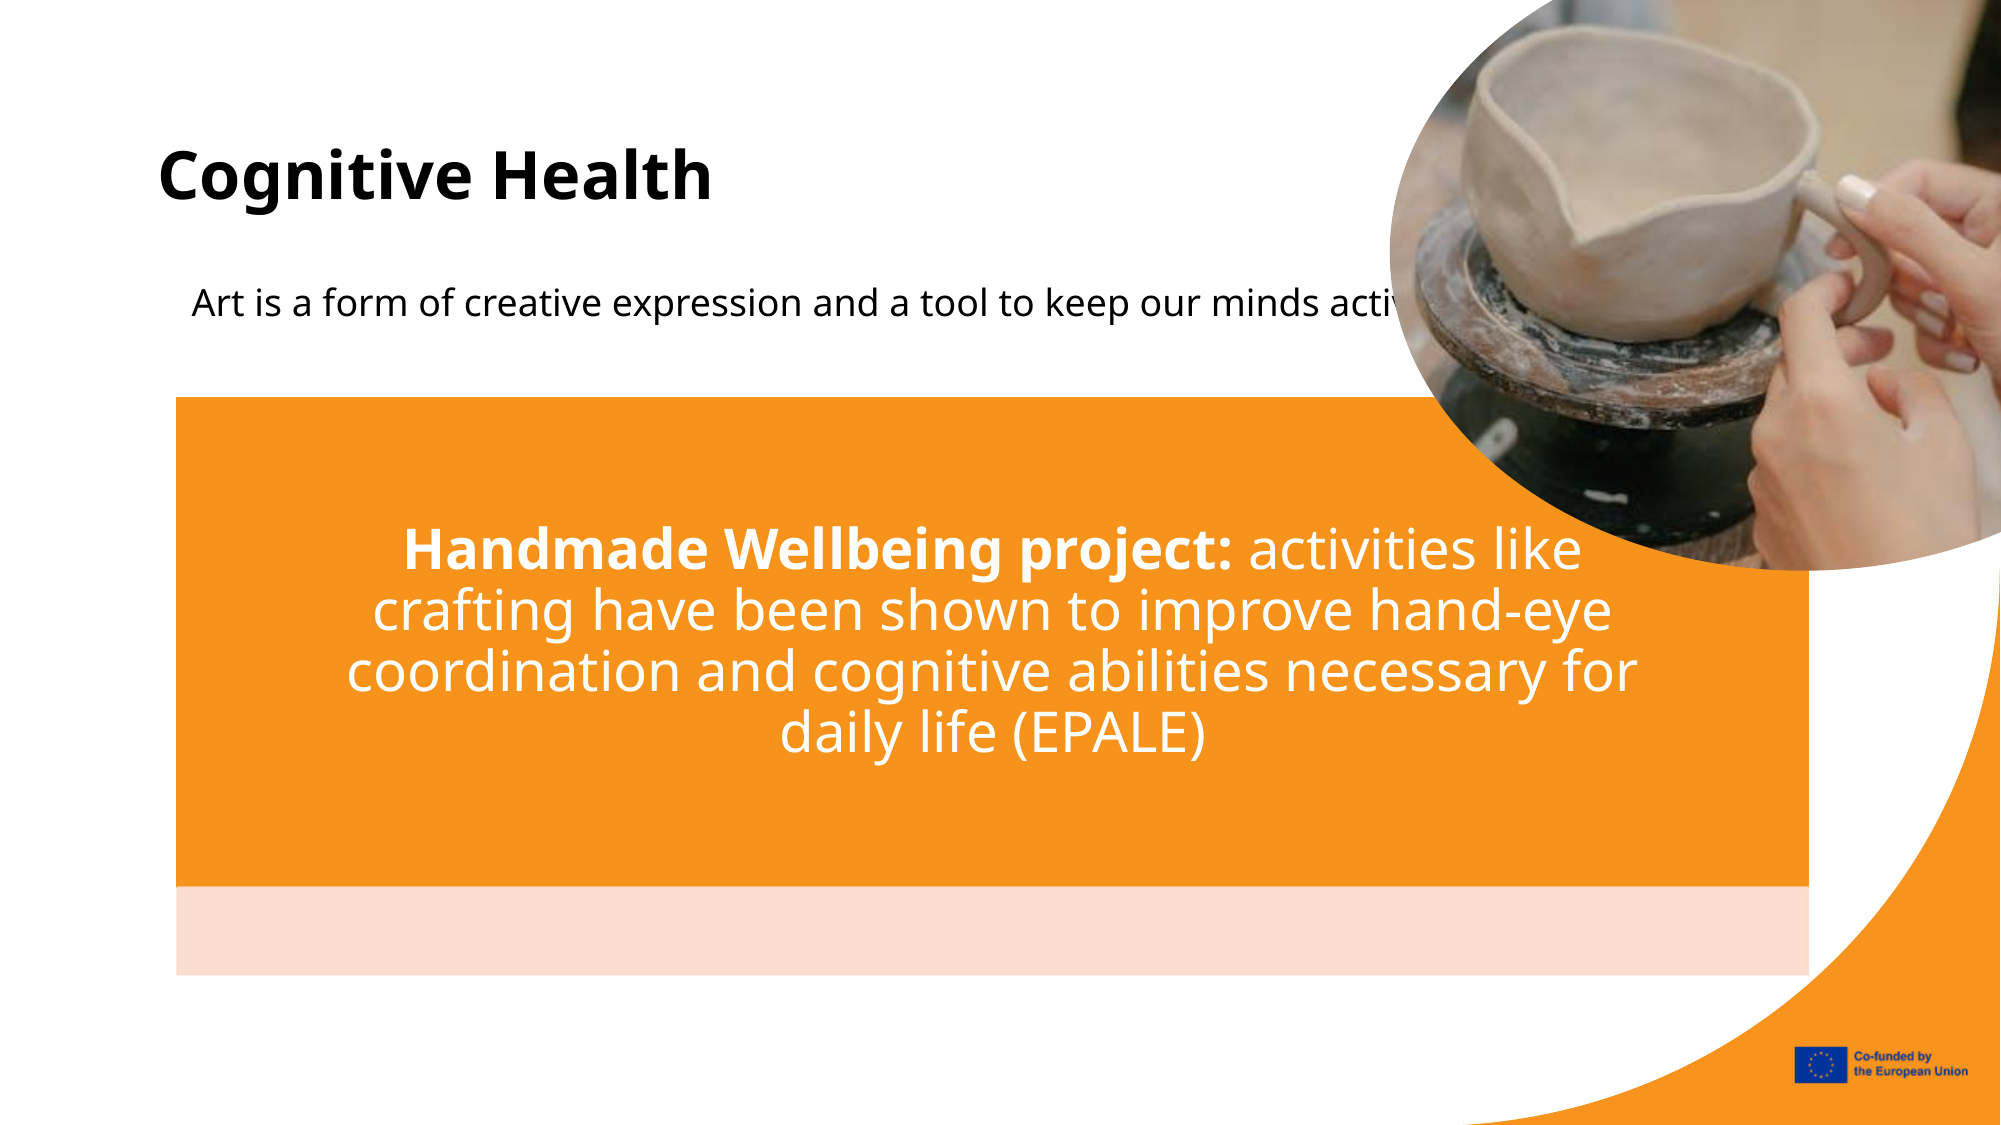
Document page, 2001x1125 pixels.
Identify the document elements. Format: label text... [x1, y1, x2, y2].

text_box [177, 397, 1809, 975]
picture [1389, 0, 2001, 571]
picture [1791, 1044, 1975, 1086]
text_box Art is a form of creative expression and a tool to keep our minds active. [176, 271, 1384, 332]
title Cognitive Health [142, 96, 1384, 221]
